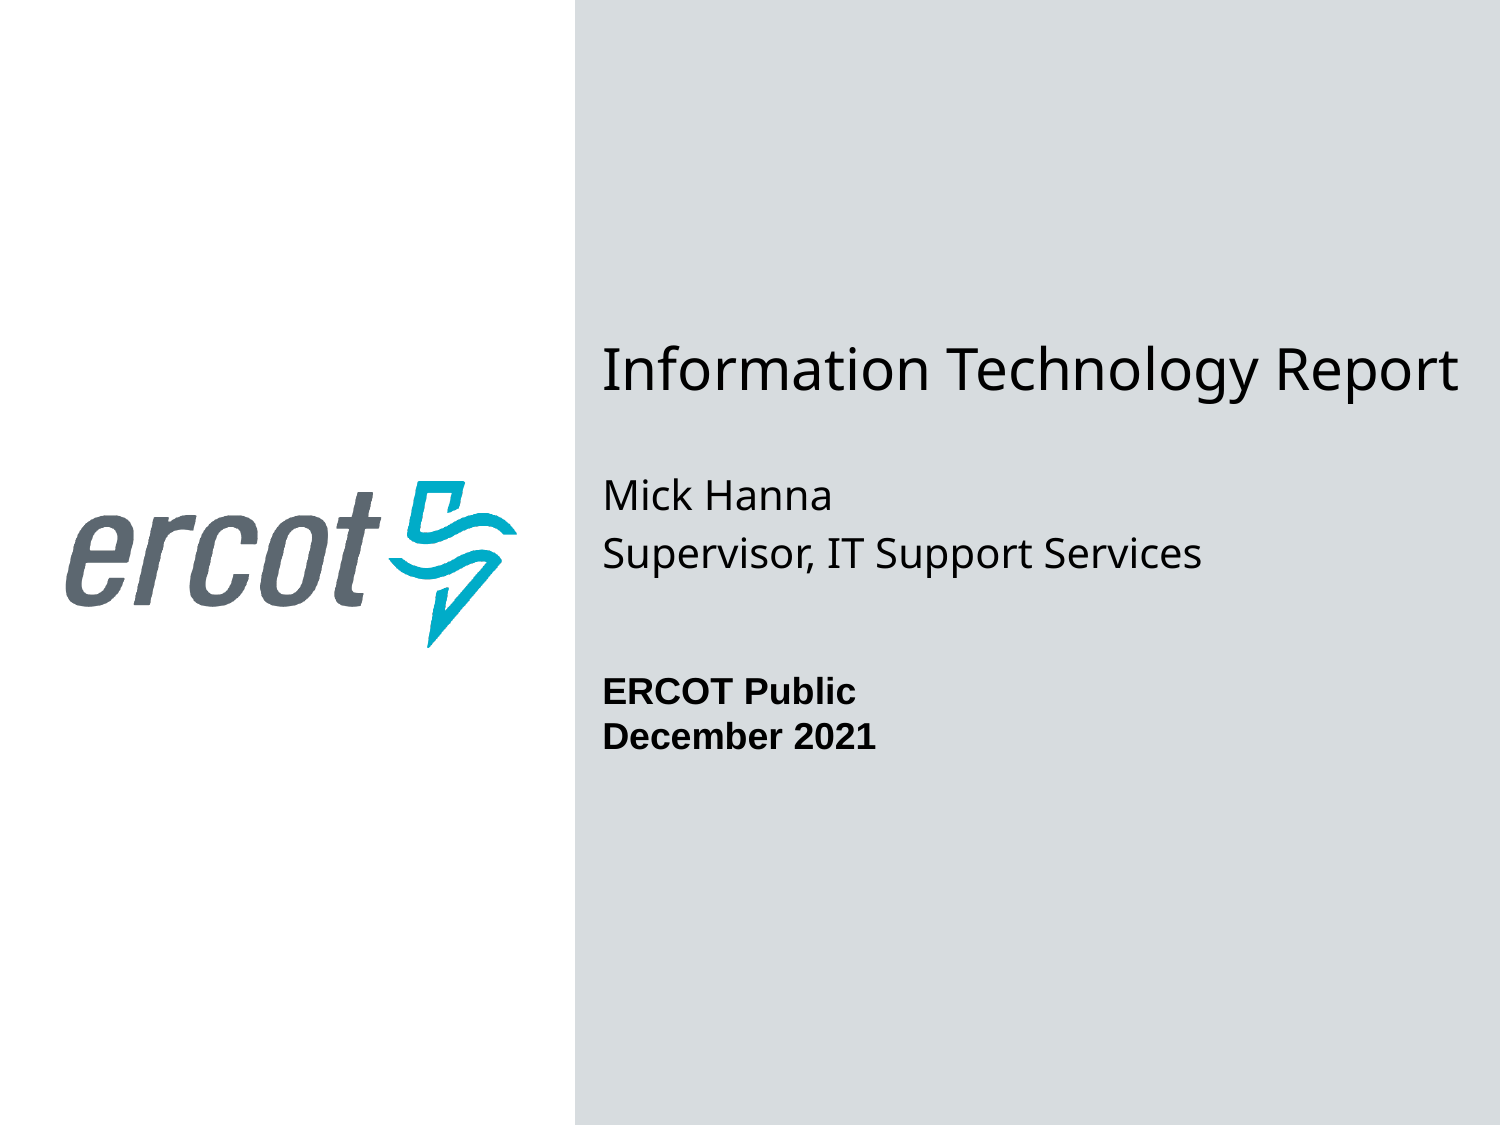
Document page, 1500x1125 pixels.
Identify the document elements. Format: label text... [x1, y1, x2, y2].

text_box Information Technology Report Mick Hanna Supervisor, IT Support Services ERCOT Public December 2021 [587, 324, 1500, 765]
picture [56, 471, 525, 654]
